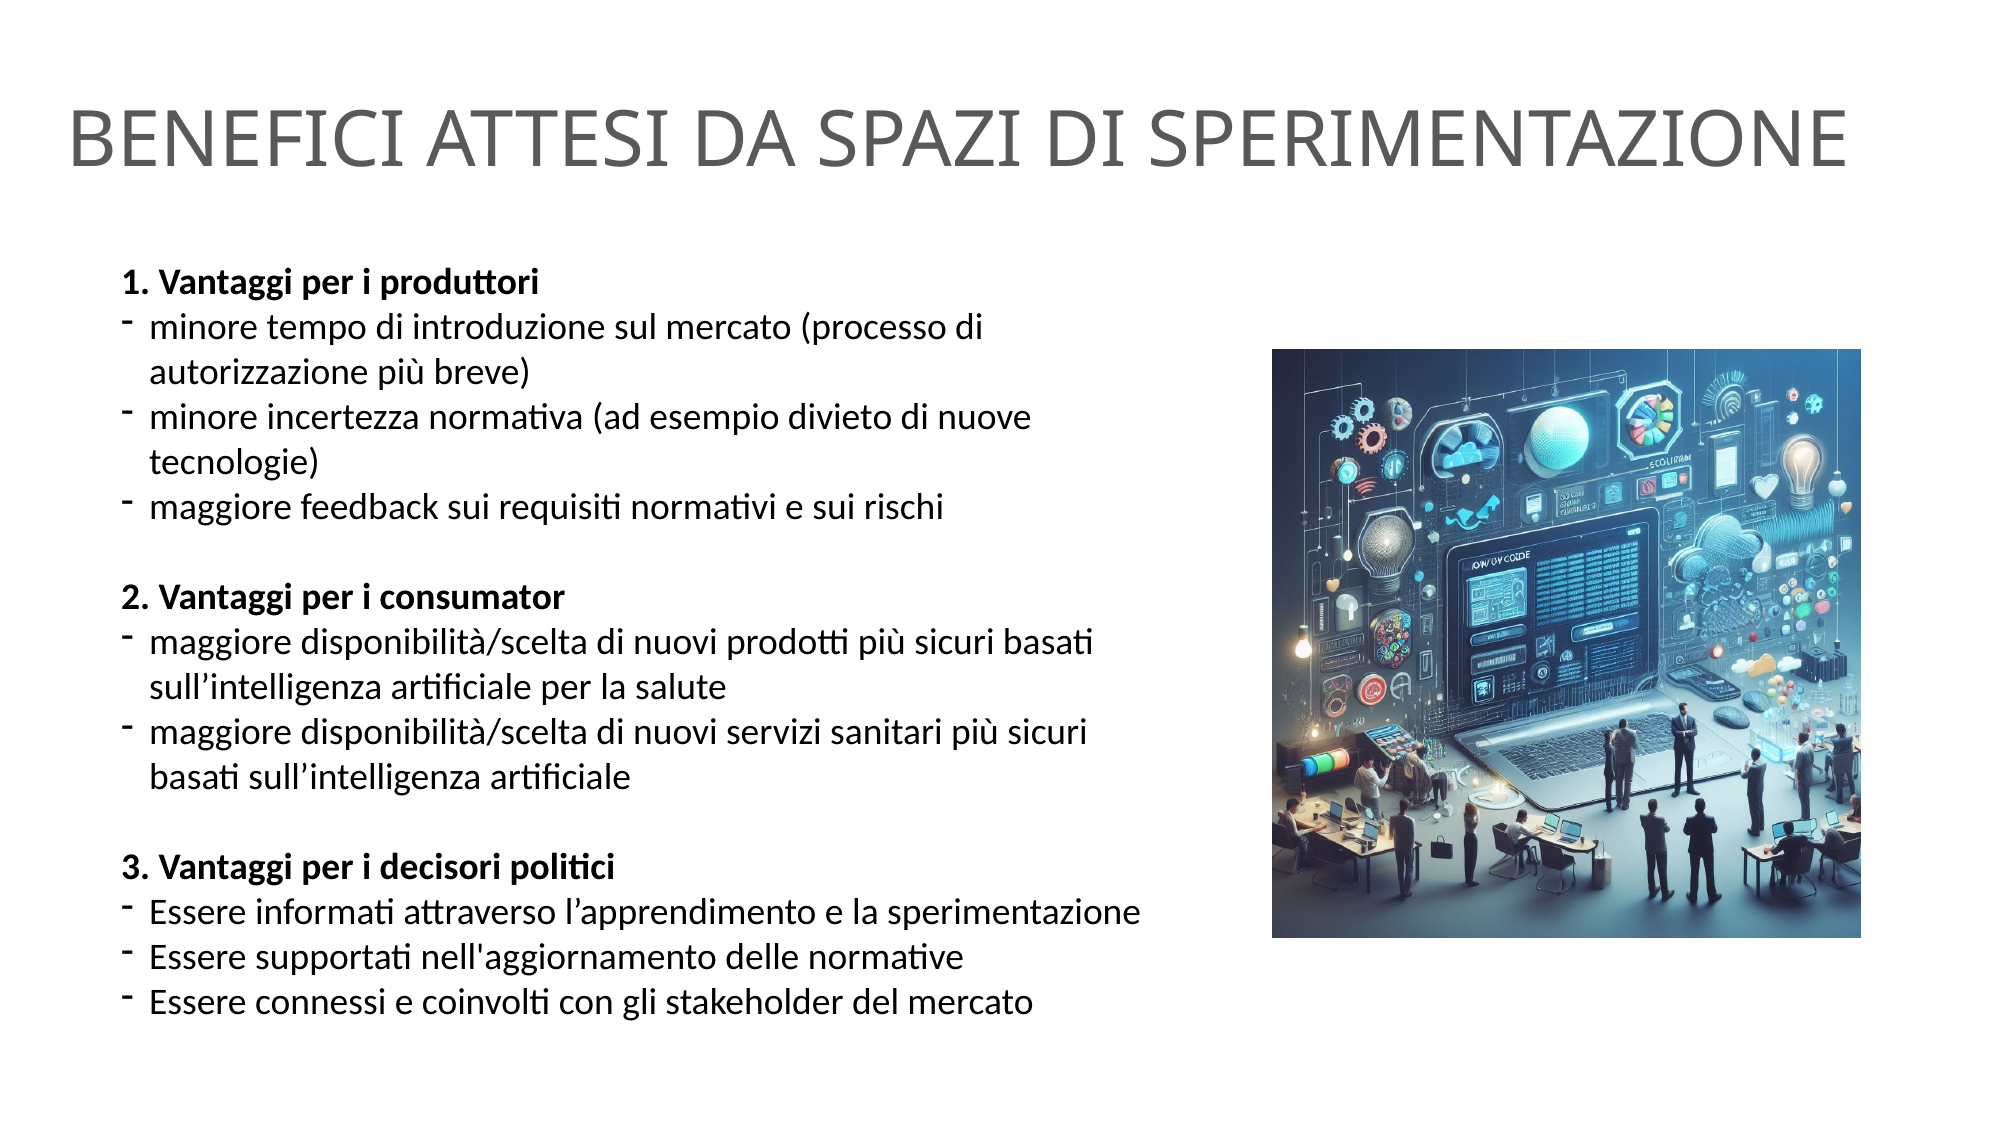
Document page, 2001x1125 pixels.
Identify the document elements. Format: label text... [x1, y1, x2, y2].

text_box 1. Vantaggi per i produttori minore tempo di introduzione sul mercato (processo di autorizzazione più breve) minore incertezza normativa (ad esempio divieto di nuove tecnologie) maggiore feedback sui requisiti normativi e sui rischi 2. Vantaggi per i consumator maggiore disponibilità/scelta di nuovi prodotti più sicuri basati sull’intelligenza artificiale per la salute maggiore disponibilità/scelta di nuovi servizi sanitari più sicuri basati sull’intelligenza artificiale 3. Vantaggi per i decisori politici Essere informati attraverso l’apprendimento e la sperimentazione Essere supportati nell'aggiornamento delle normative Essere connessi e coinvolti con gli stakeholder del mercato [106, 249, 1161, 1030]
picture [1272, 349, 1861, 938]
title BENEFICI ATTESI DA SPAZI DI SPERIMENTAZIONE [51, 62, 1949, 221]
